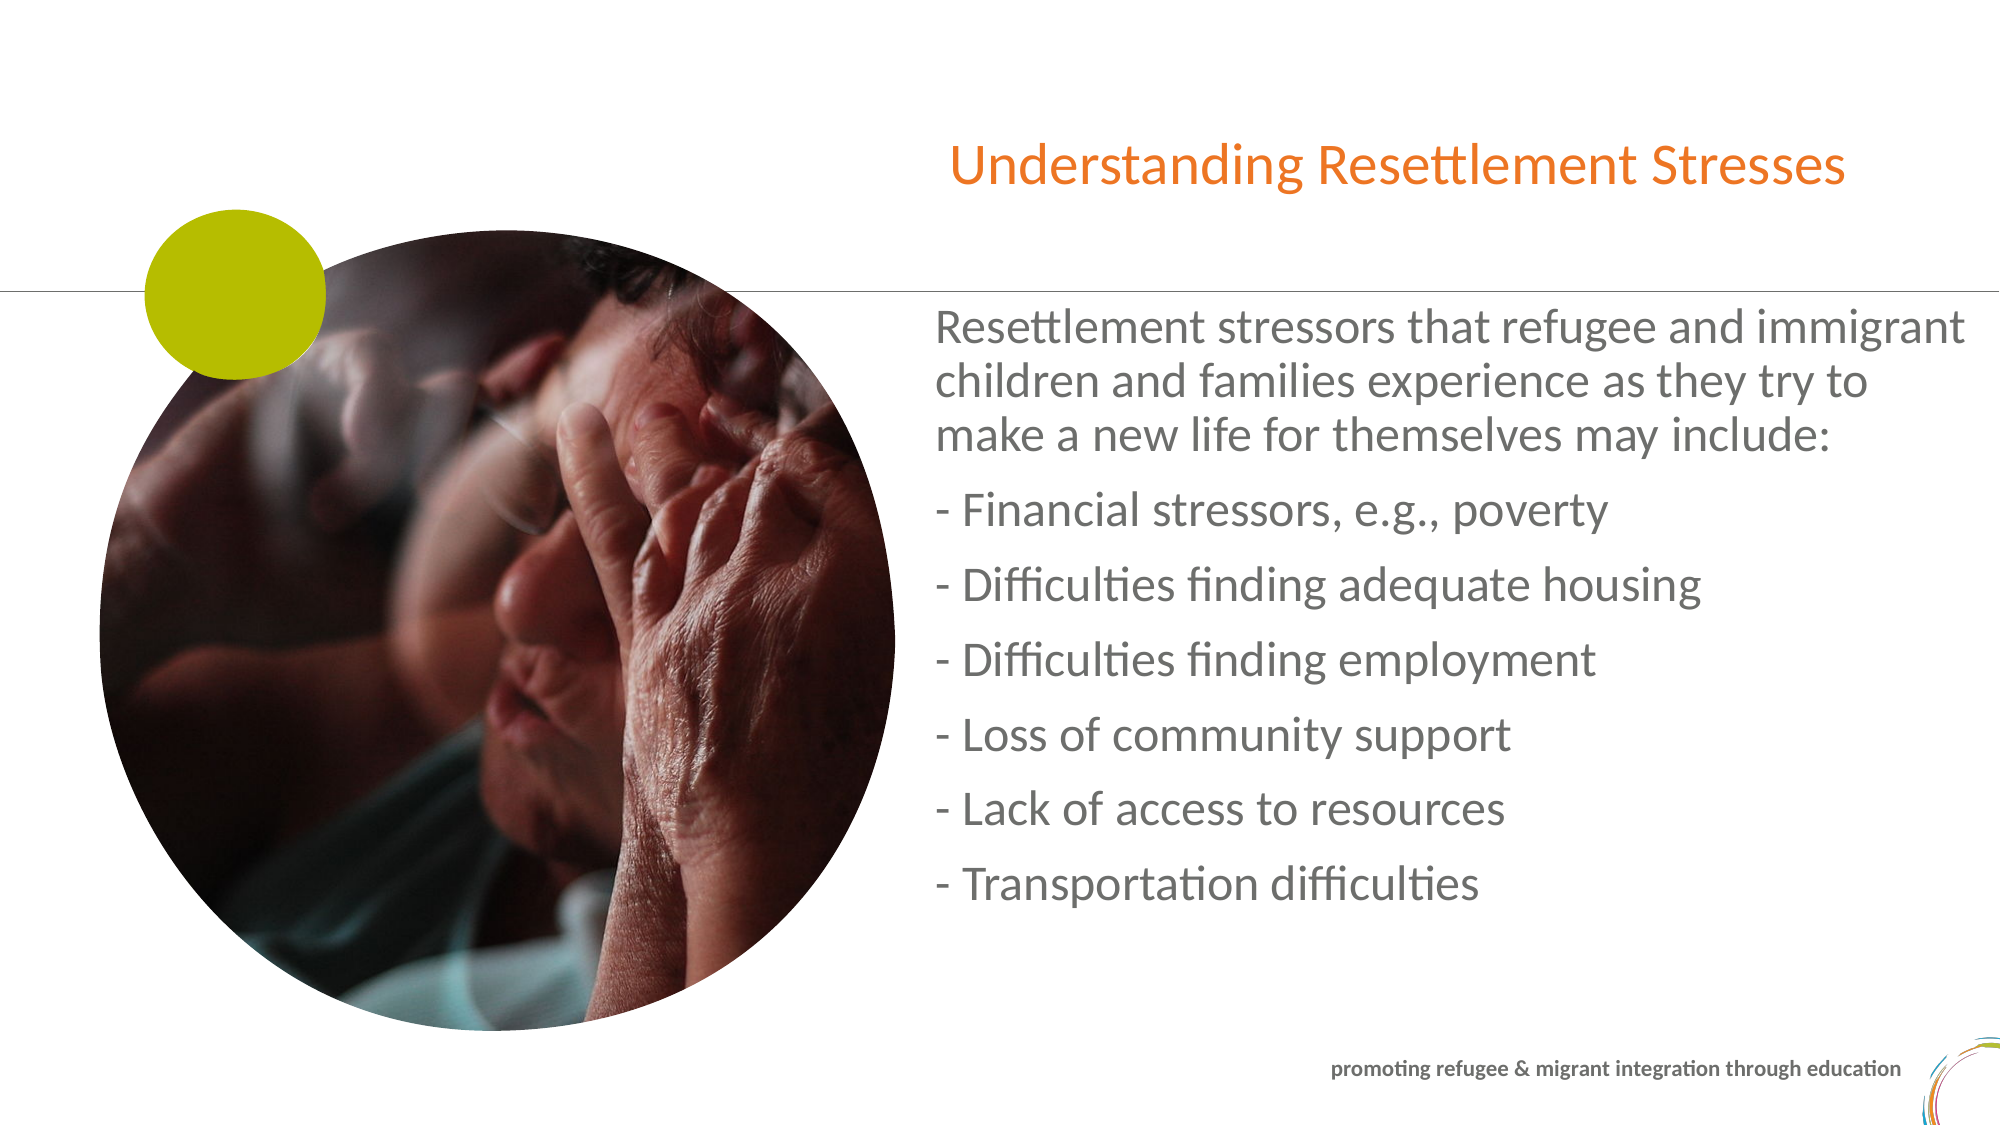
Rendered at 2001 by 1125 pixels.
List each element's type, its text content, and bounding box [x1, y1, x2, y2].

list Resettlement stressors that refugee and immigrant children and families experience as they try to make a new life for themselves may include: - Financial stressors, e.g., poverty - Difficulties finding adequate housing - Difficulties finding employment - Loss of community support - Lack of access to resources - Transportation difficulties [920, 293, 2000, 889]
picture [99, 230, 896, 1031]
list Understanding Resettlement Stresses [934, 126, 1869, 267]
picture [1902, 1030, 2000, 1125]
